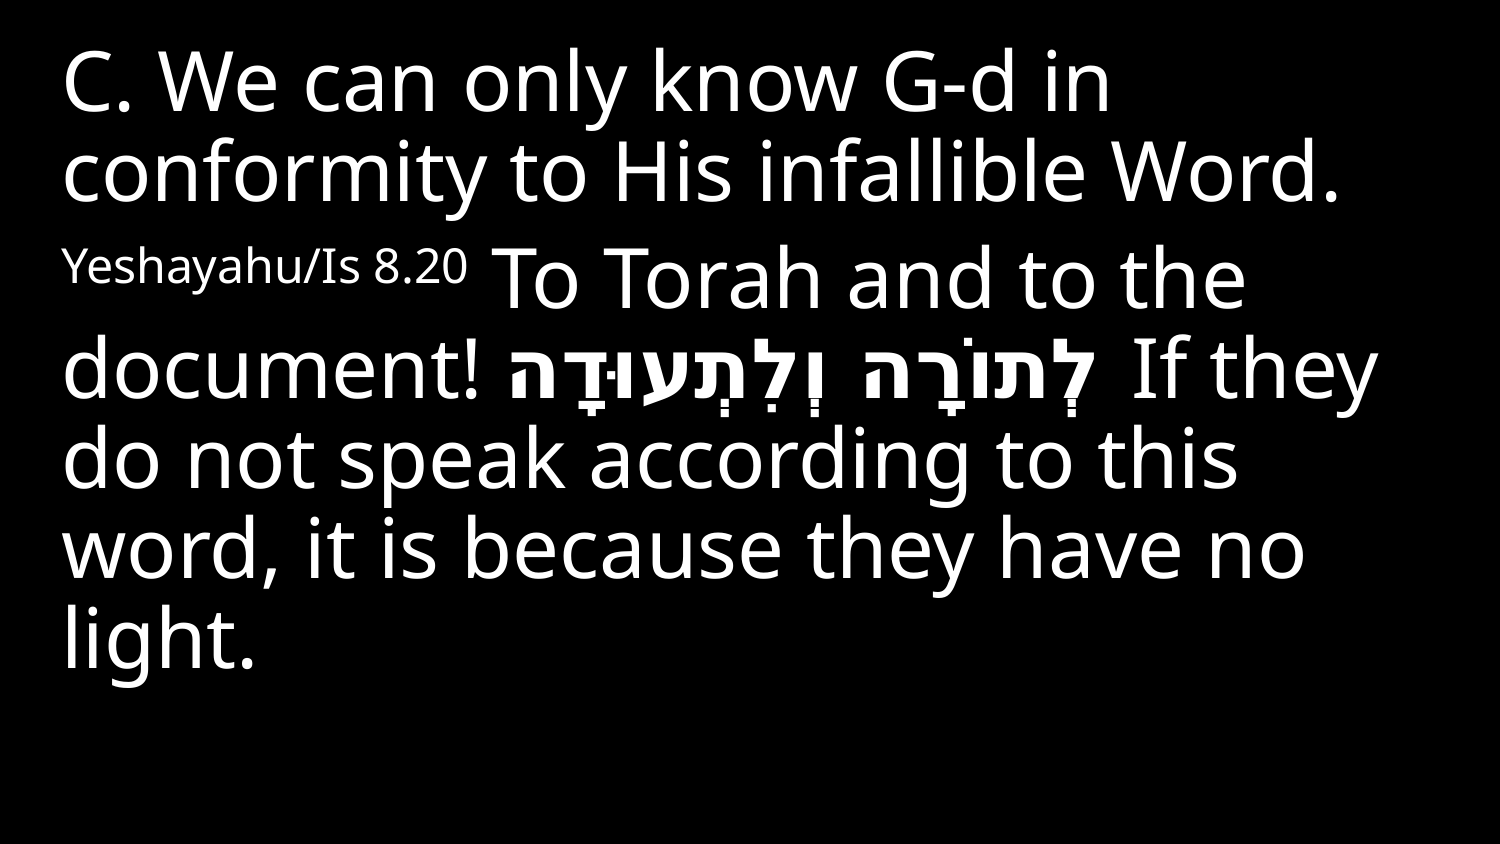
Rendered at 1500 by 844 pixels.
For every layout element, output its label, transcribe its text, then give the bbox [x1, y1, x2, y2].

subtitle C. We can only know G-d in conformity to His infallible Word. Yeshayahu/Is 8.20 To Torah and to the document! לְתוֹרָה וְלִתְעוּדָה If they do not speak according to this word, it is because they have no light. [50, 34, 1450, 797]
